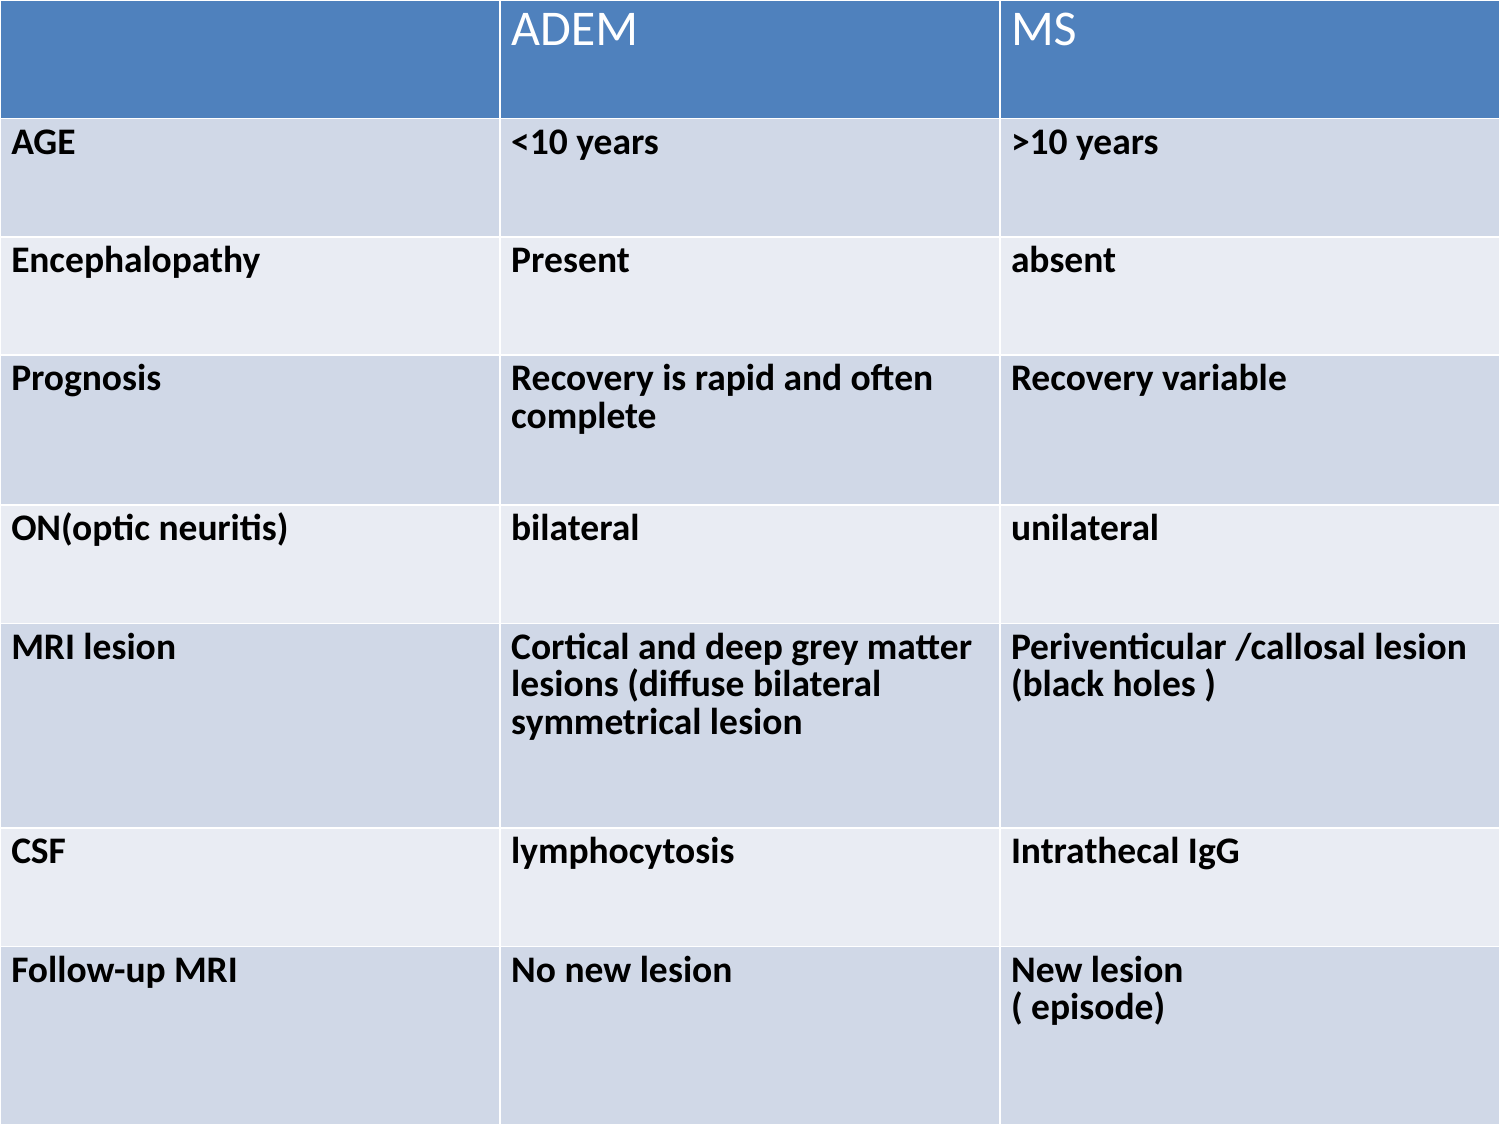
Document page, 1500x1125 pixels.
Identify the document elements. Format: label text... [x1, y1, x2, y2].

table_cell ON(optic neuritis) [1, 506, 499, 623]
table_cell AGE [1, 119, 499, 236]
table_cell Recovery is rapid and often complete [501, 356, 999, 504]
table_cell New lesion ( episode) [1001, 947, 1499, 1124]
table_cell absent [1001, 238, 1499, 354]
table_cell <10 years [501, 119, 999, 236]
table_cell unilateral [1001, 506, 1499, 623]
table_cell Recovery variable [1001, 356, 1499, 504]
table_cell MRI lesion [1, 624, 499, 827]
table_cell >10 years [1001, 119, 1499, 236]
table_cell No new lesion [501, 947, 999, 1124]
table_cell Periventicular /callosal lesion (black holes ) [1001, 624, 1499, 827]
table_cell CSF [1, 829, 499, 946]
table_header MS [1001, 1, 1499, 118]
table_header [1, 1, 499, 118]
table_header ADEM [501, 1, 999, 118]
table_cell Cortical and deep grey matter lesions (diffuse bilateral symmetrical lesion [501, 624, 999, 827]
table_cell Present [501, 238, 999, 354]
table_cell Follow-up MRI [1, 947, 499, 1124]
table_cell Encephalopathy [1, 238, 499, 354]
table_cell bilateral [501, 506, 999, 623]
table_cell Prognosis [1, 356, 499, 504]
table_cell lymphocytosis [501, 829, 999, 946]
table_cell Intrathecal IgG [1001, 829, 1499, 946]
